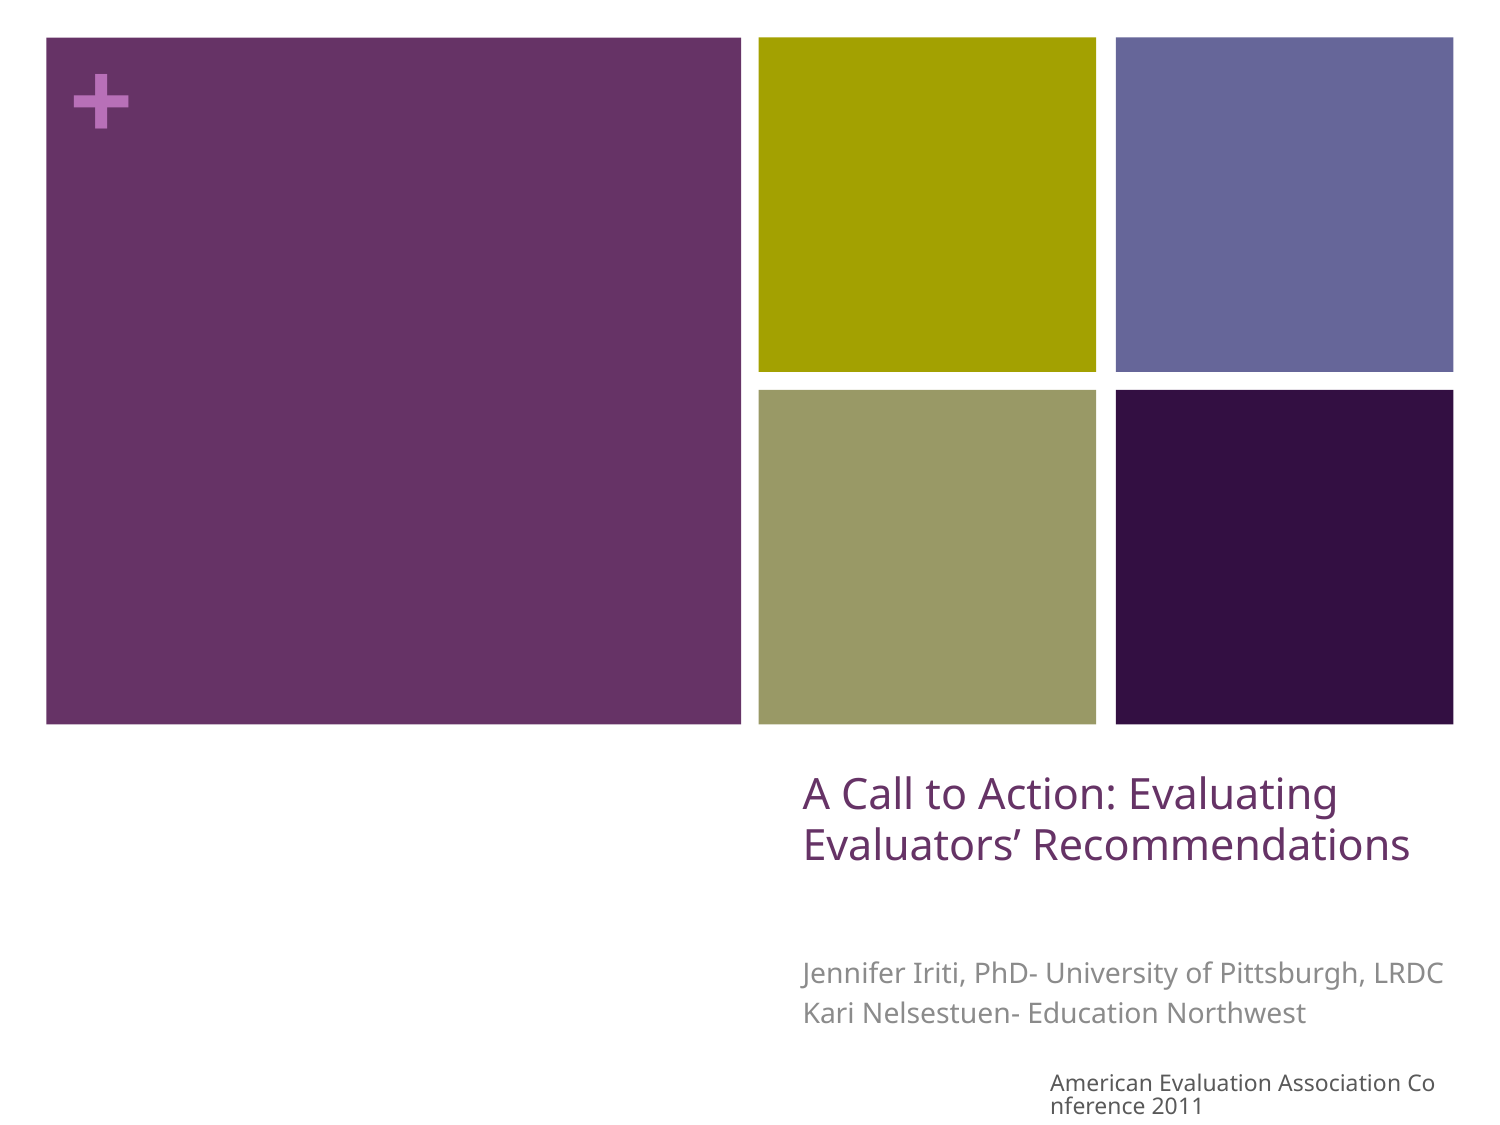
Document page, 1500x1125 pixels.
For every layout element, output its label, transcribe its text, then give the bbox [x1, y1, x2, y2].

footer American Evaluation Association Conference 2011 [1035, 1054, 1465, 1114]
title A Call to Action: Evaluating Evaluators’ Recommendations [787, 758, 1450, 912]
subtitle Jennifer Iriti, PhD- University of Pittsburgh, LRDC Kari Nelsestuen- Education Northwest [787, 948, 1470, 1071]
